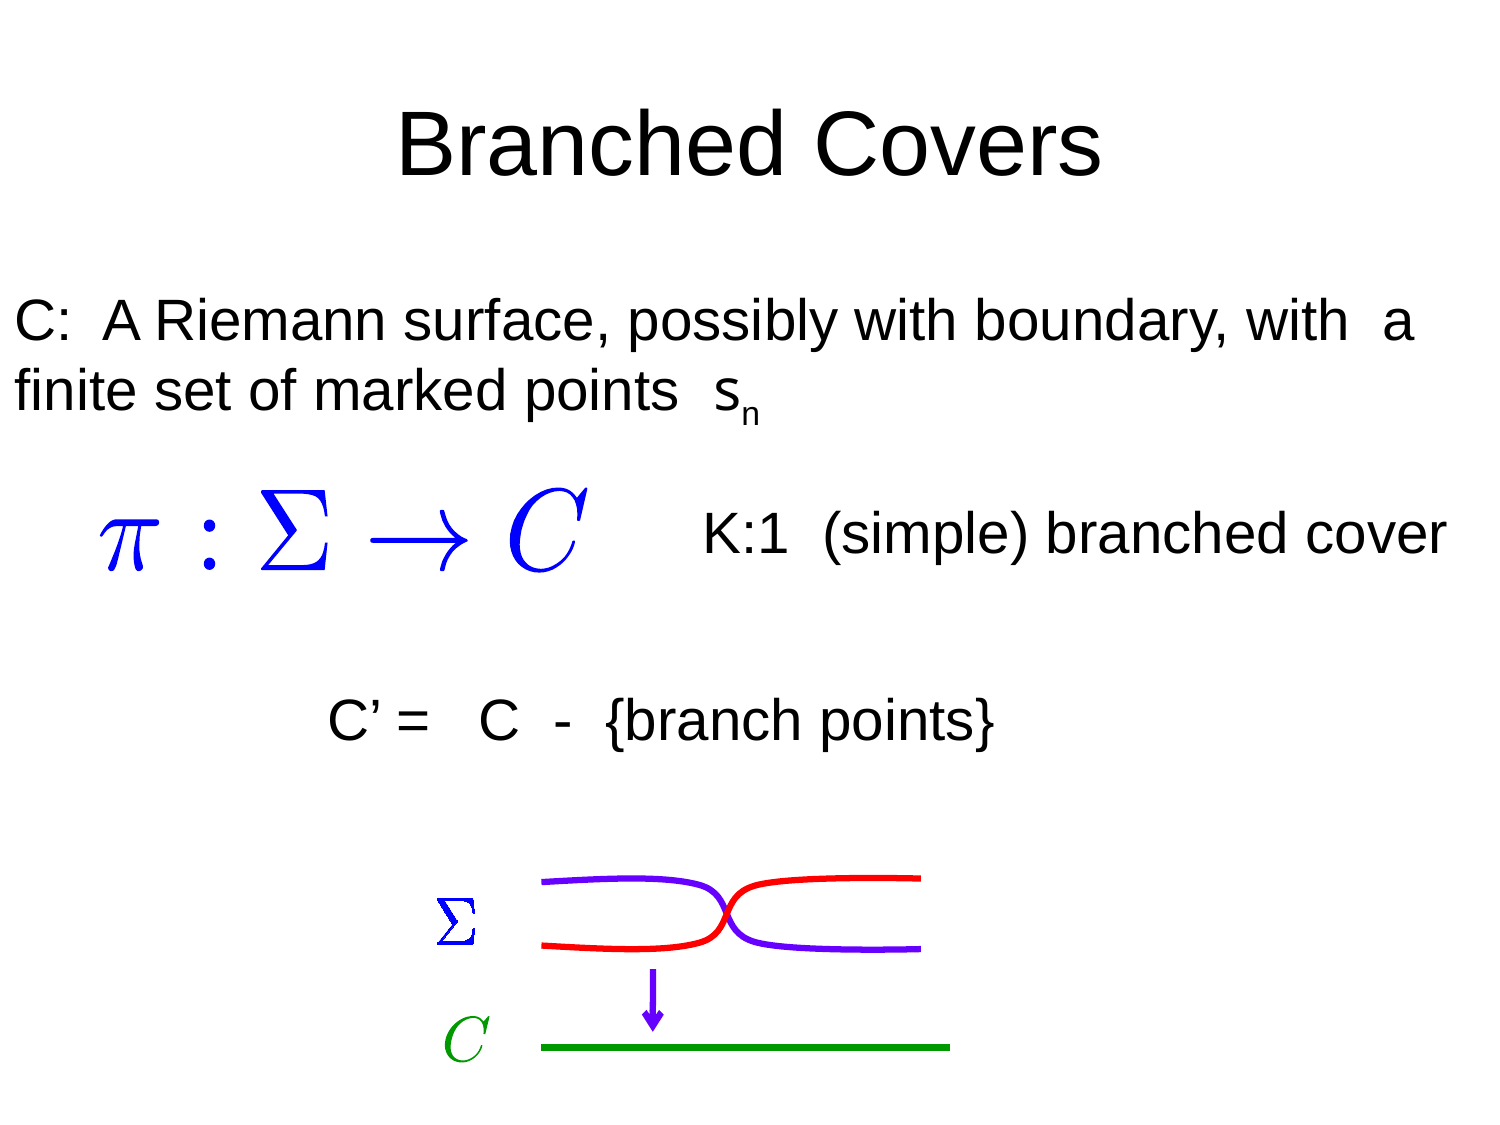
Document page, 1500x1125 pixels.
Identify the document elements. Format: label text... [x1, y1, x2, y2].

title Branched Covers [74, 44, 1426, 233]
text_box K:1 (simple) branched cover [687, 487, 1500, 573]
text_box C’ = C - {branch points} [312, 675, 1388, 760]
text_box C: A Riemann surface, possibly with boundary, with a finite set of marked points sn [0, 274, 1450, 440]
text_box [437, 874, 951, 1063]
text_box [99, 487, 588, 573]
